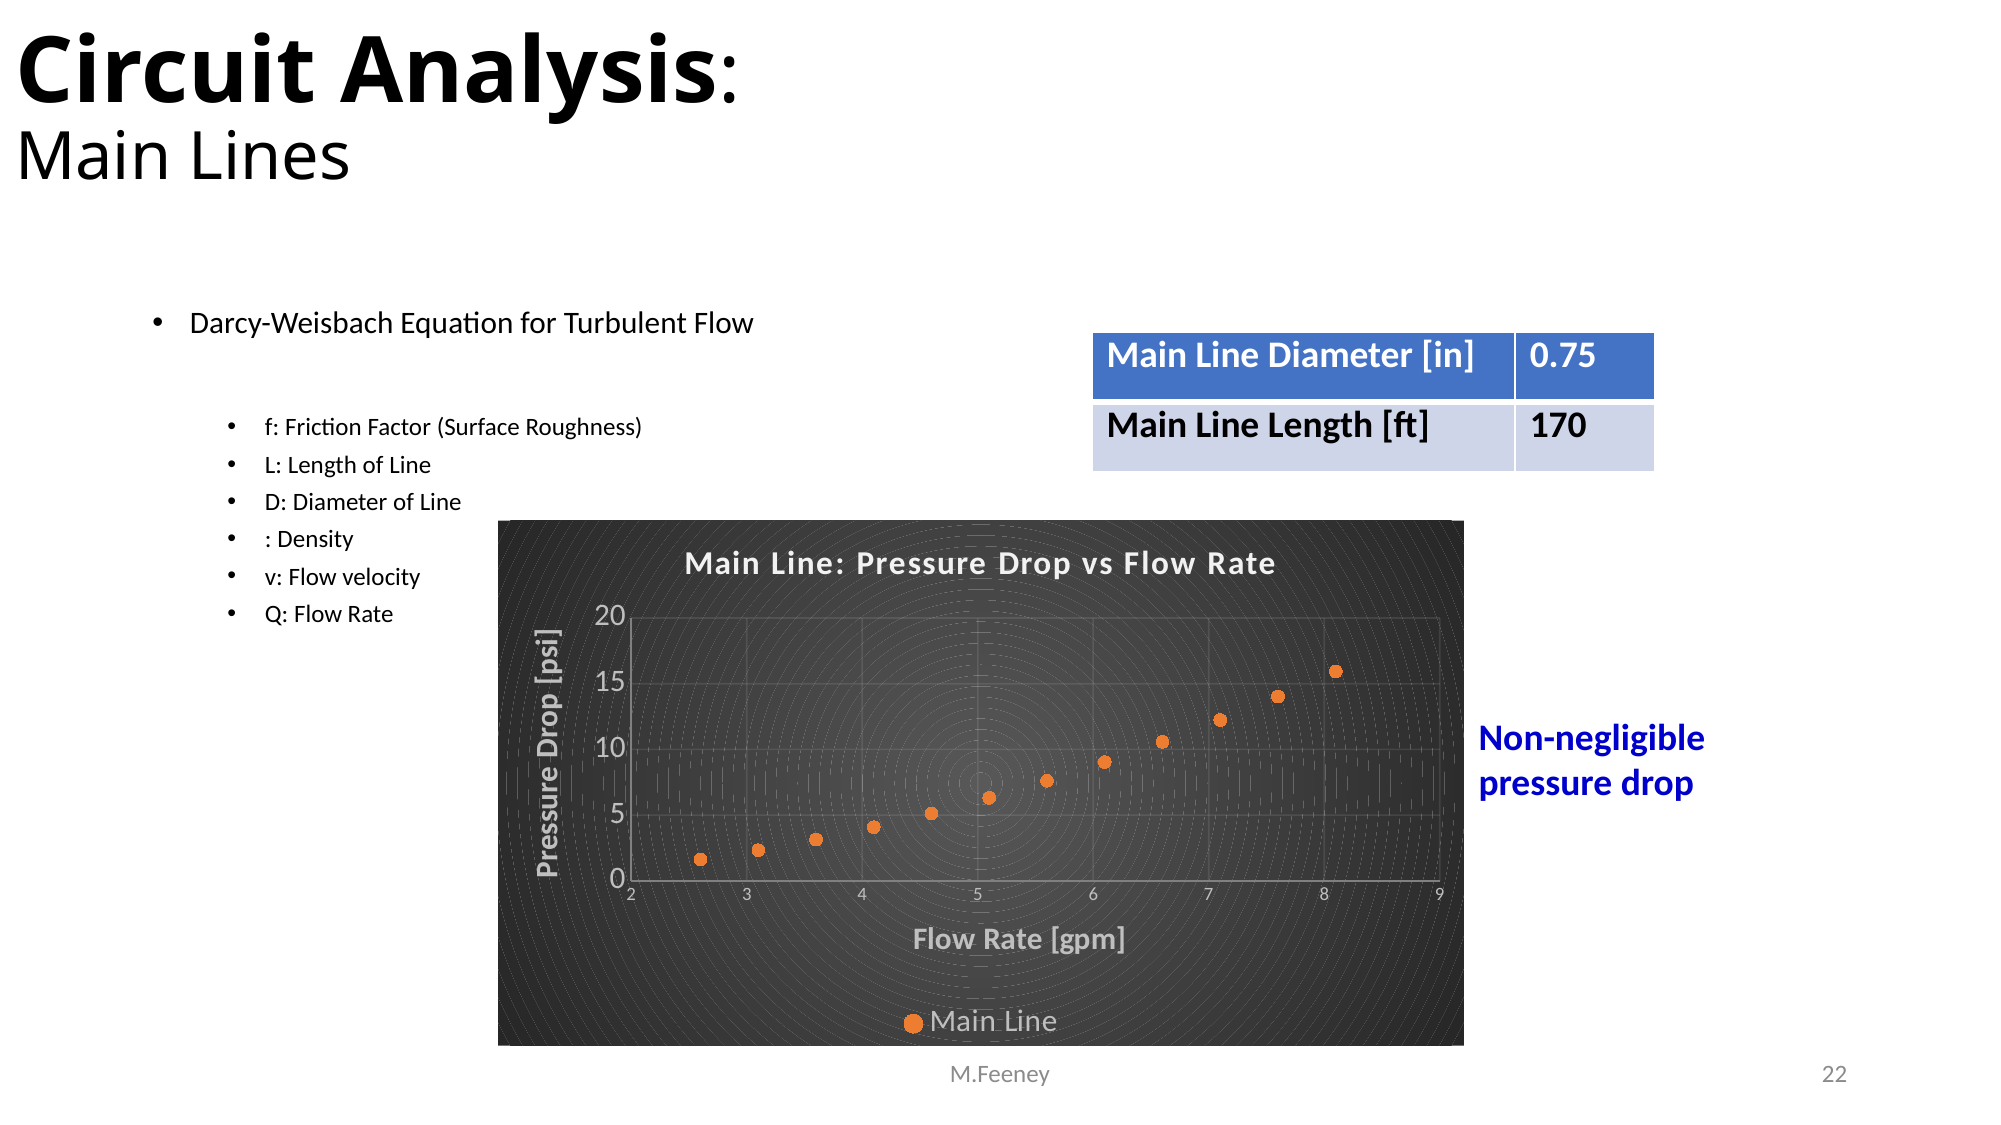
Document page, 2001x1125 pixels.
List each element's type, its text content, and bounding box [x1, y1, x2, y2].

slide_number 22 [1412, 1042, 1863, 1103]
chart [498, 520, 1464, 1046]
table_cell 170 [1516, 405, 1654, 471]
title Circuit Analysis: Main Lines [0, 0, 1725, 218]
table_header 0.75 [1516, 333, 1654, 399]
table_cell Main Line Length [ft] [1093, 405, 1514, 471]
table_header Main Line Diameter [in] [1093, 333, 1514, 399]
text_box Non-negligible pressure drop [1464, 705, 1762, 811]
footer M.Feeney [662, 1046, 1338, 1103]
